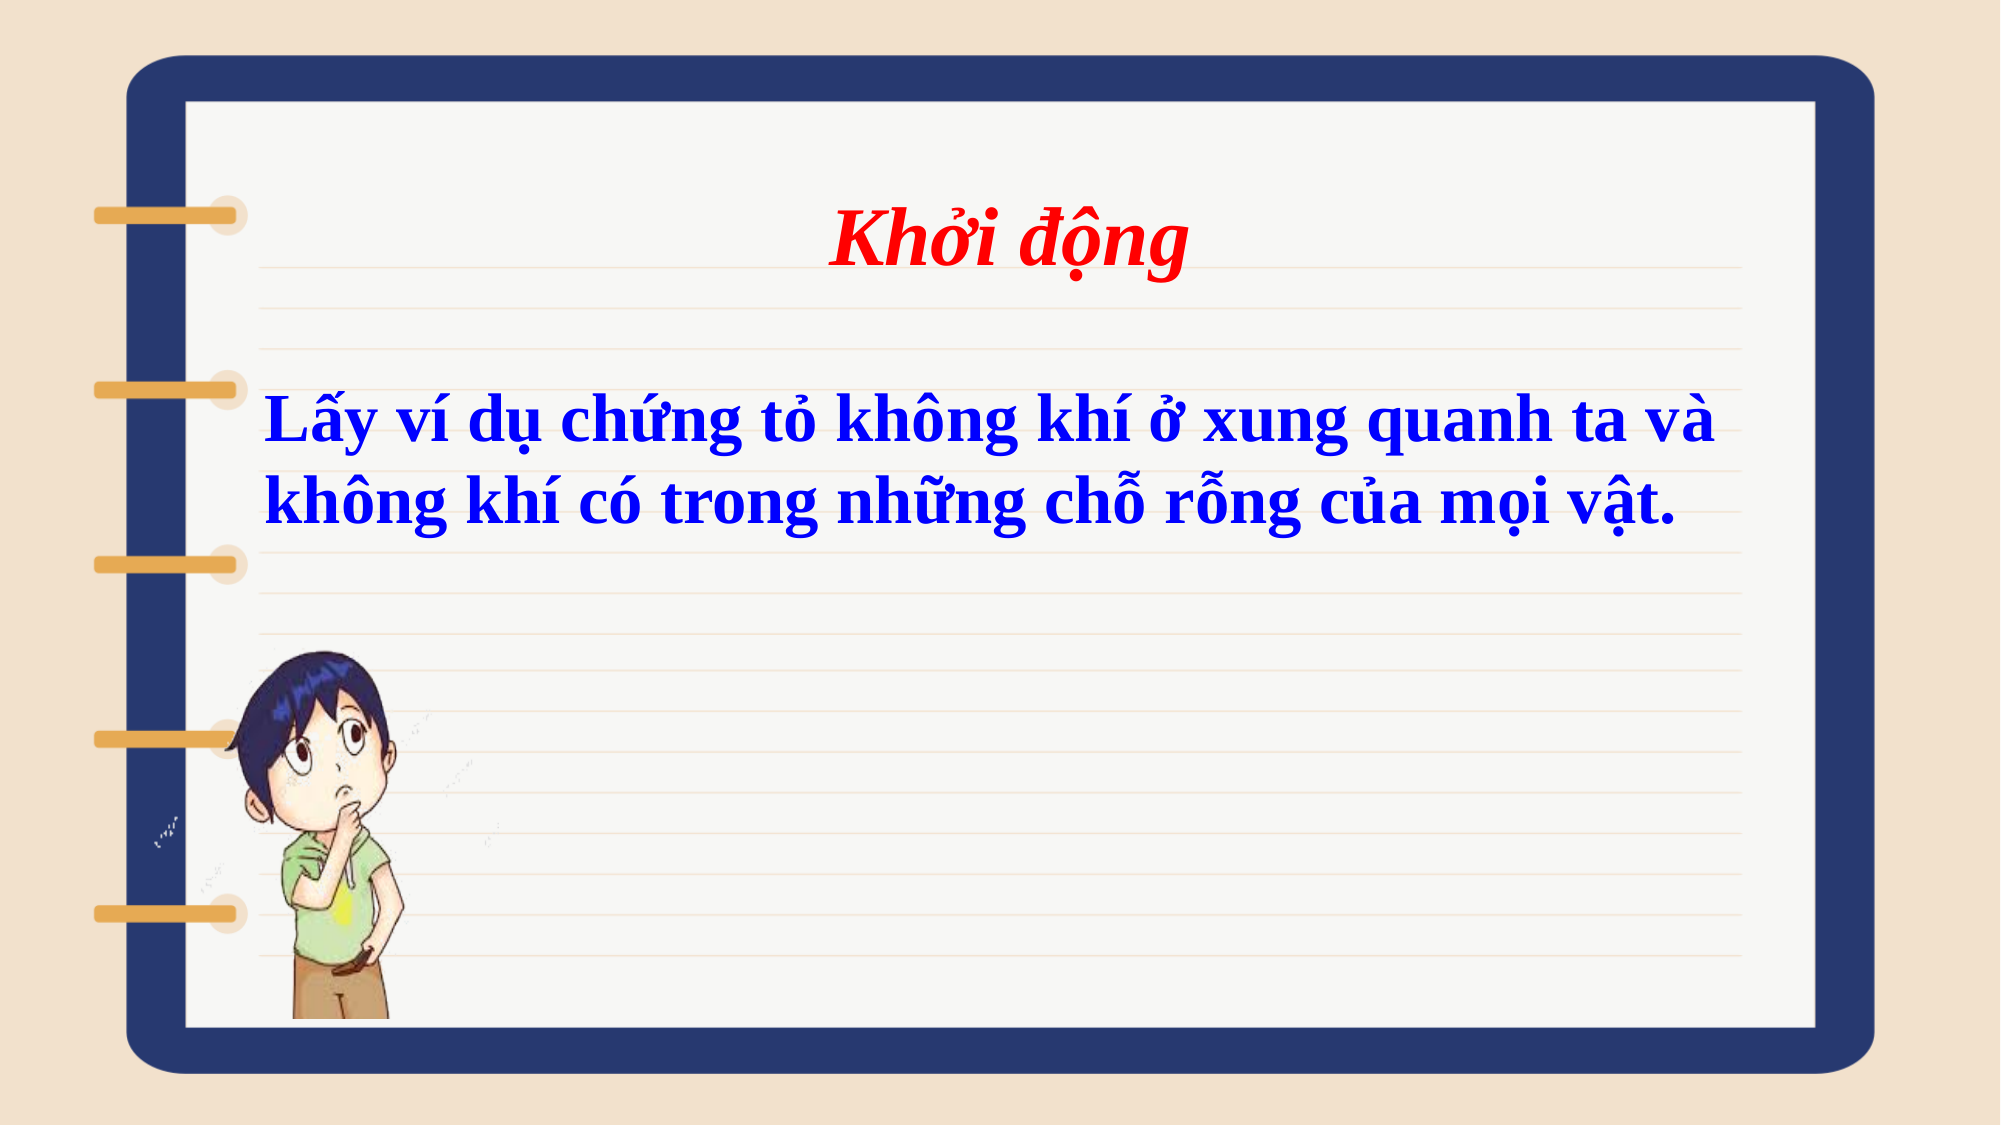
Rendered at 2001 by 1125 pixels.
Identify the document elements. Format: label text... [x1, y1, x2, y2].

text_box Khởi động Lấy ví dụ chứng tỏ không khí ở xung quanh ta và không khí có trong những chỗ rỗng của mọi vật. [249, 174, 1851, 627]
picture [0, 0, 2001, 1125]
